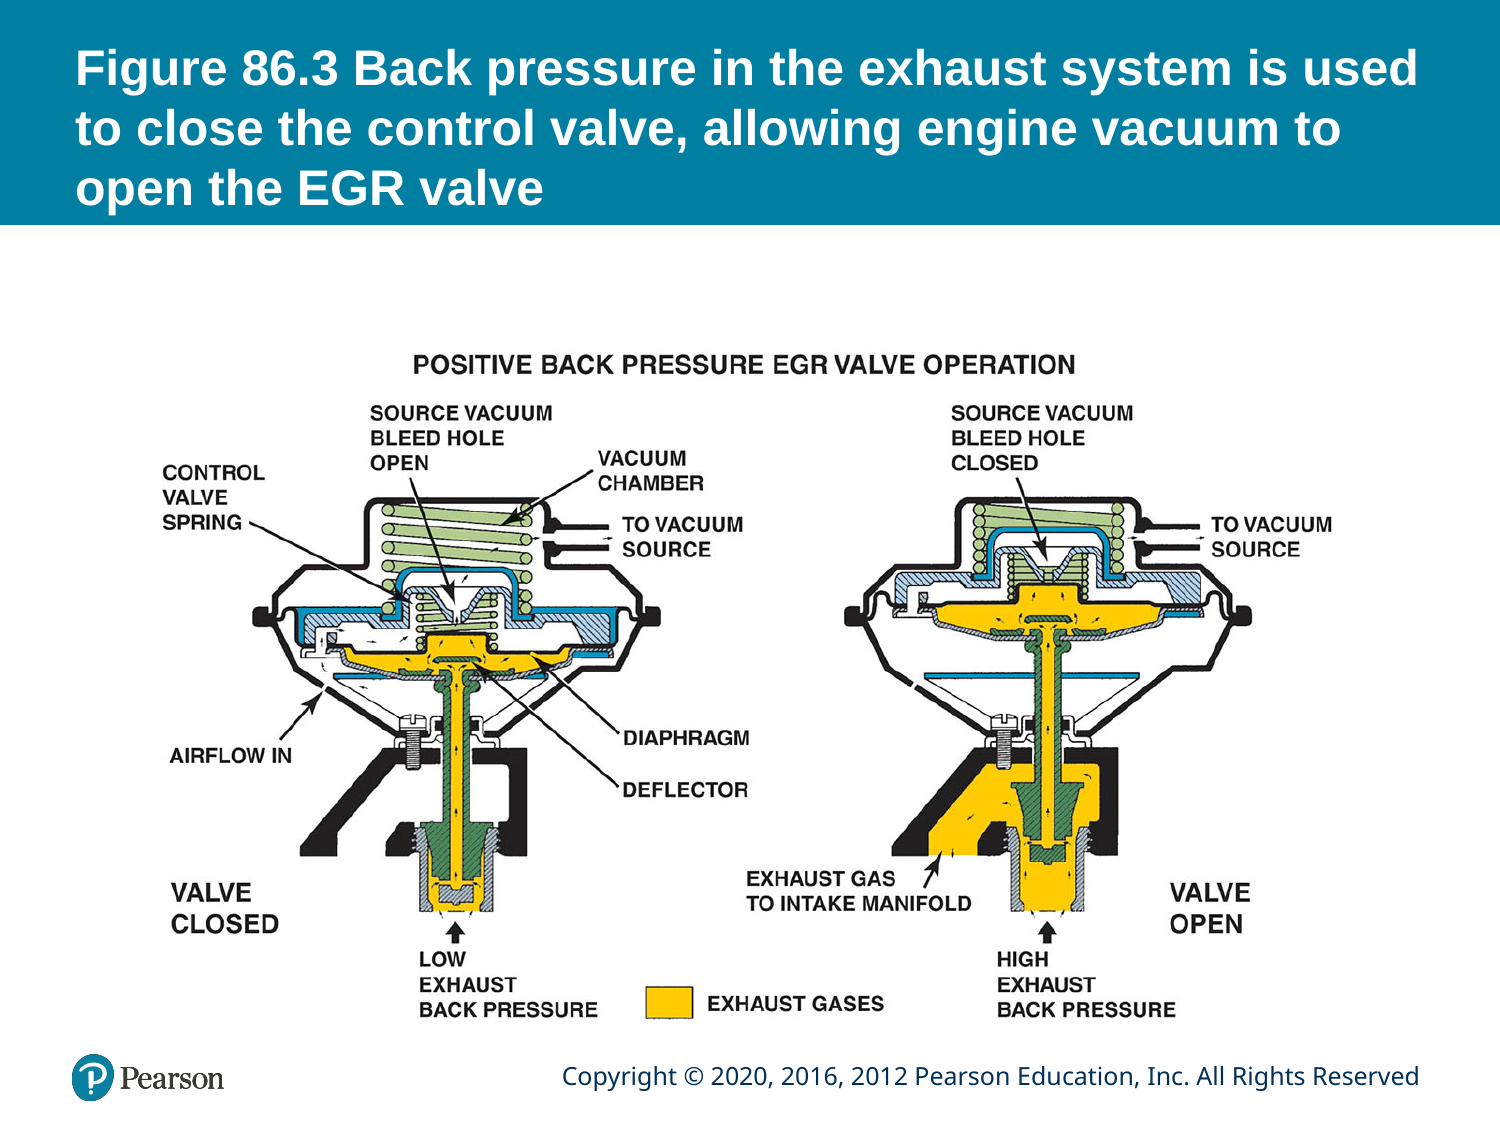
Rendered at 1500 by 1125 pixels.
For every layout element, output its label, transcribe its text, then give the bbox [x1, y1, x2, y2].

picture [98, 1054, 224, 1101]
title Figure 86.3 Back pressure in the exhaust system is used to close the control valve, allowing engine vacuum to open the EGR valve [75, 35, 1425, 216]
picture [72, 1054, 87, 1070]
picture [80, 1063, 106, 1088]
picture [162, 350, 1332, 1022]
picture [72, 1088, 83, 1101]
